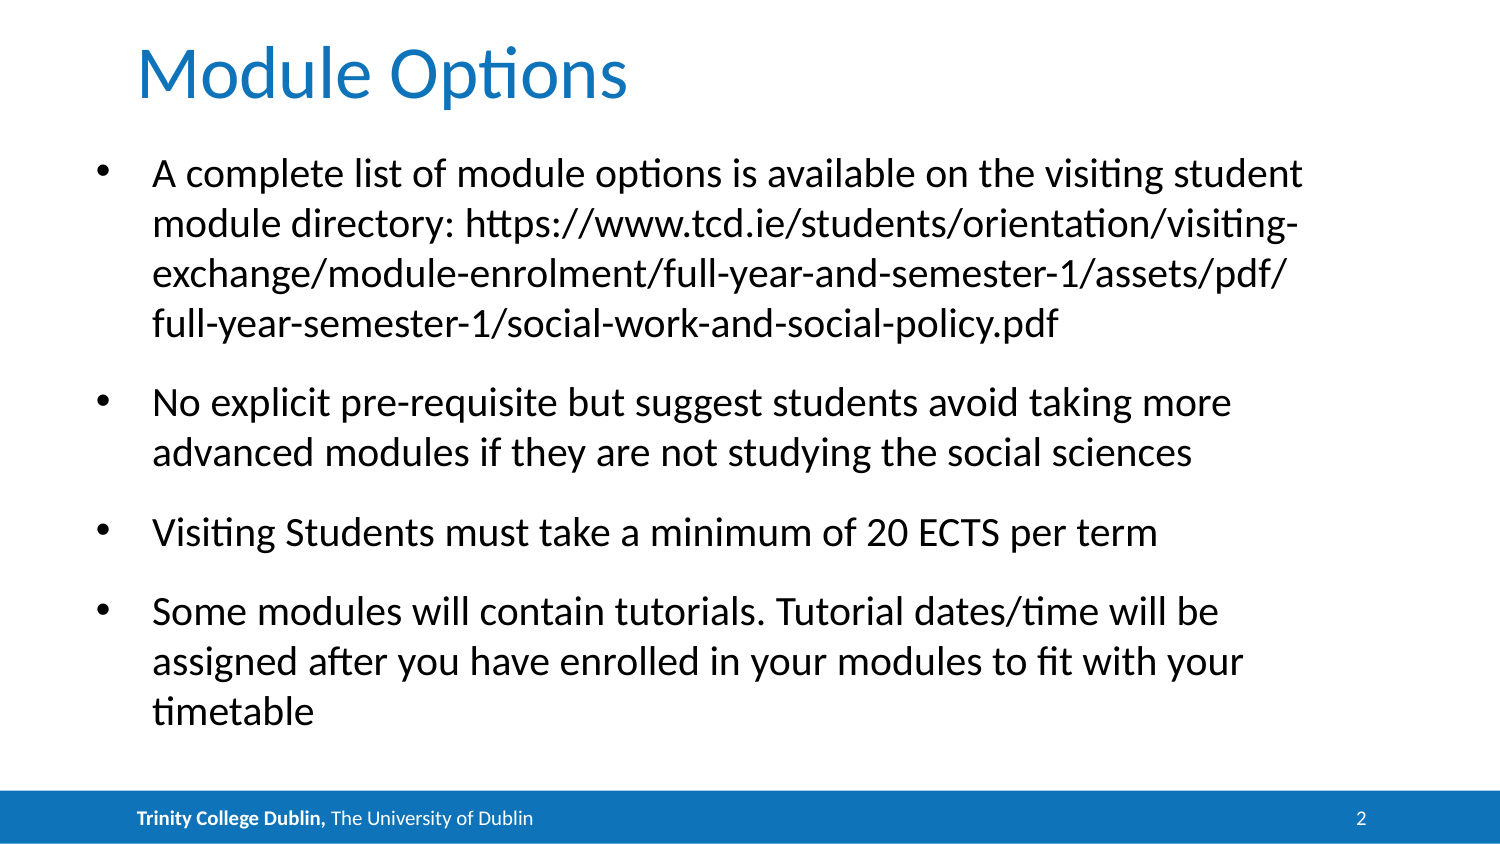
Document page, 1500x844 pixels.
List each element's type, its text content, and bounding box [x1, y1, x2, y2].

text_box A complete list of module options is available on the visiting student module directory: https://www.tcd.ie/students/orientation/visiting-exchange/module-enrolment/full-year-and-semester-1/assets/pdf/full-year-semester-1/social-work-and-social-policy.pdf No explicit pre-requisite but suggest students avoid taking more advanced modules if they are not studying the social sciences Visiting Students must take a minimum of 20 ECTS per term Some modules will contain tutorials. Tutorial dates/time will be assigned after you have enrolled in your modules to fit with your timetable [95, 145, 1327, 756]
title Module Options [135, 44, 1367, 114]
